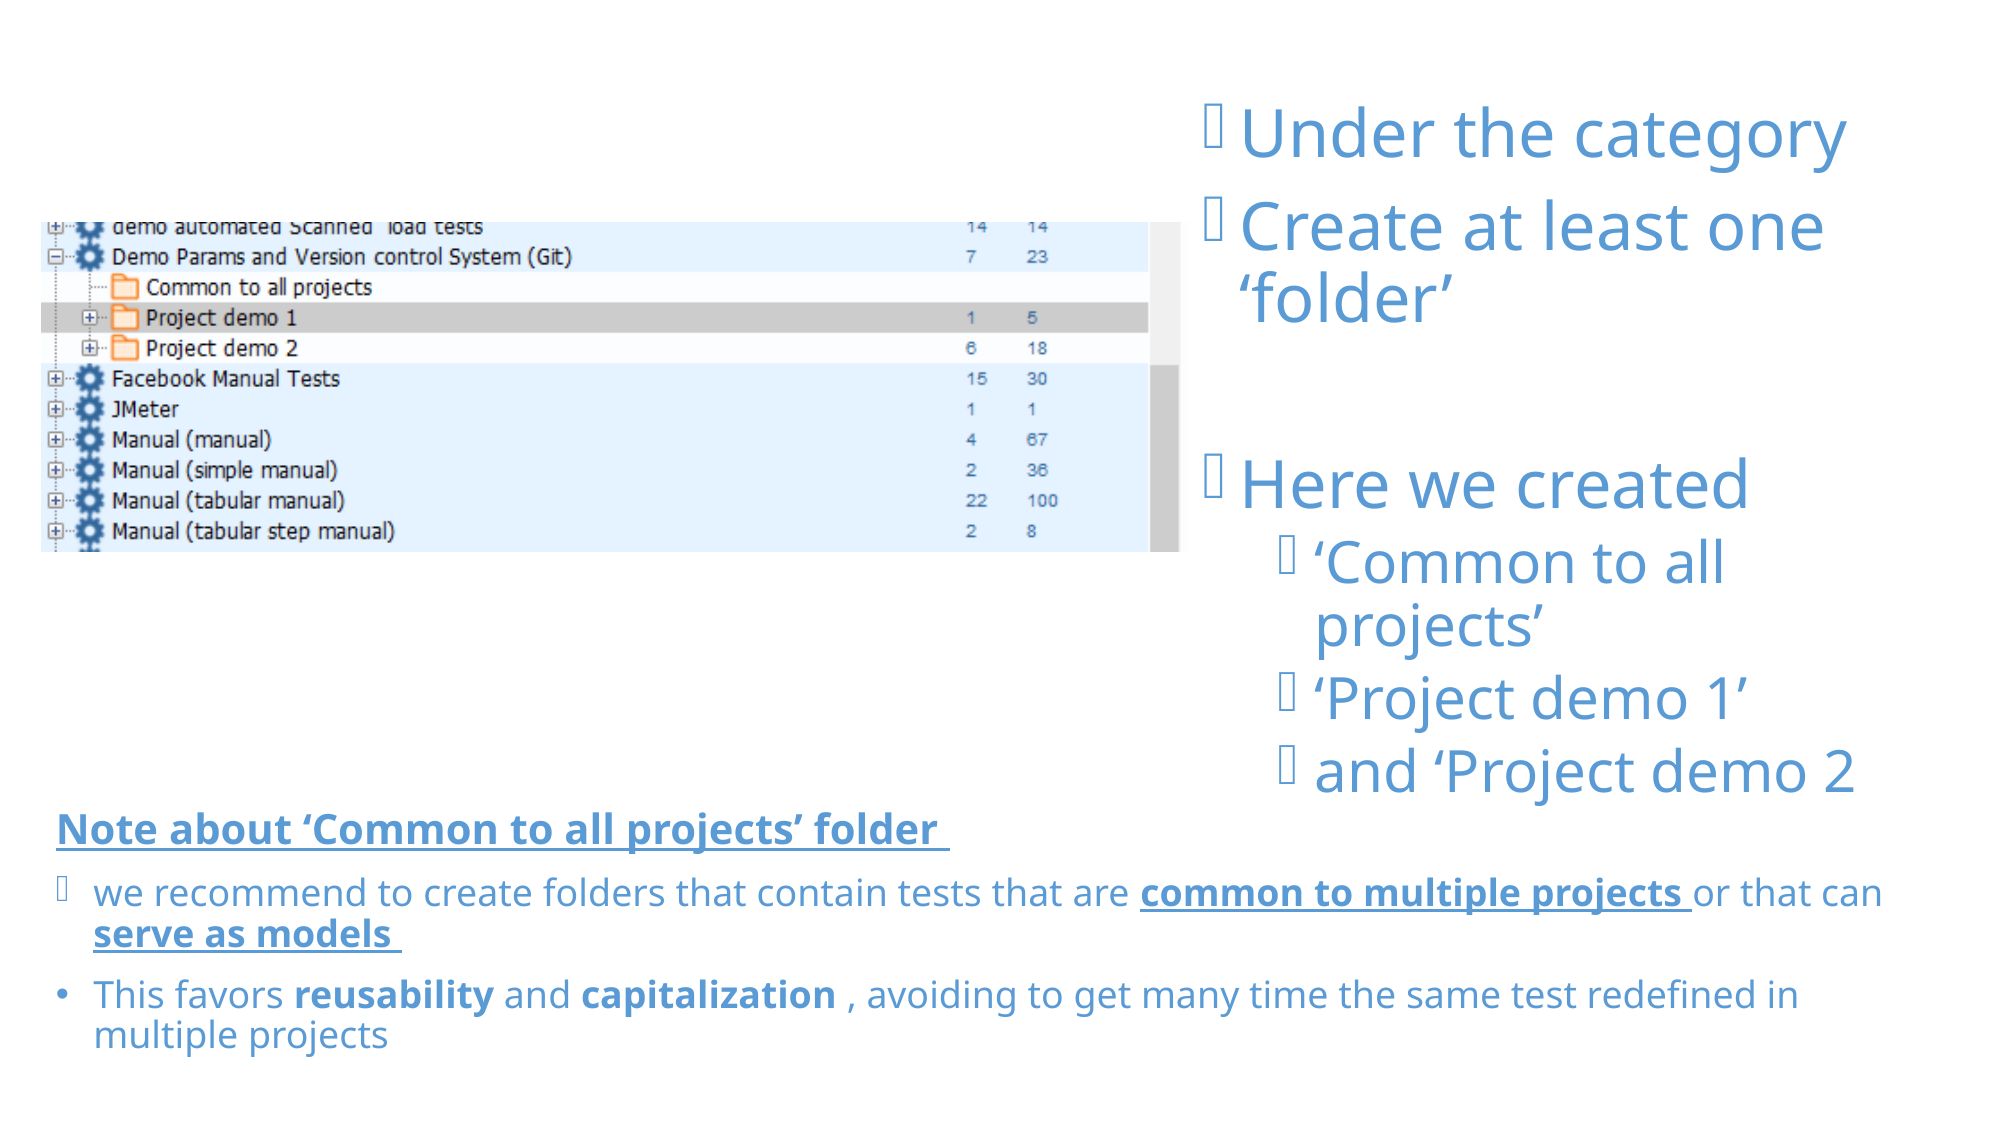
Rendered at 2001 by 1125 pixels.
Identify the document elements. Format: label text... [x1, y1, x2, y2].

text_box Under the category Create at least one ‘folder’ Here we created ‘Common to all projects’ ‘Project demo 1’ and ‘Project demo 2 [1187, 92, 1967, 1075]
picture [41, 222, 1188, 552]
text_box Note about ‘Common to all projects’ folder we recommend to create folders that contain tests that are common to multiple projects or that can serve as models This favors reusability and capitalization , avoiding to get many time the same test redefined in multiple projects [41, 800, 1963, 1125]
